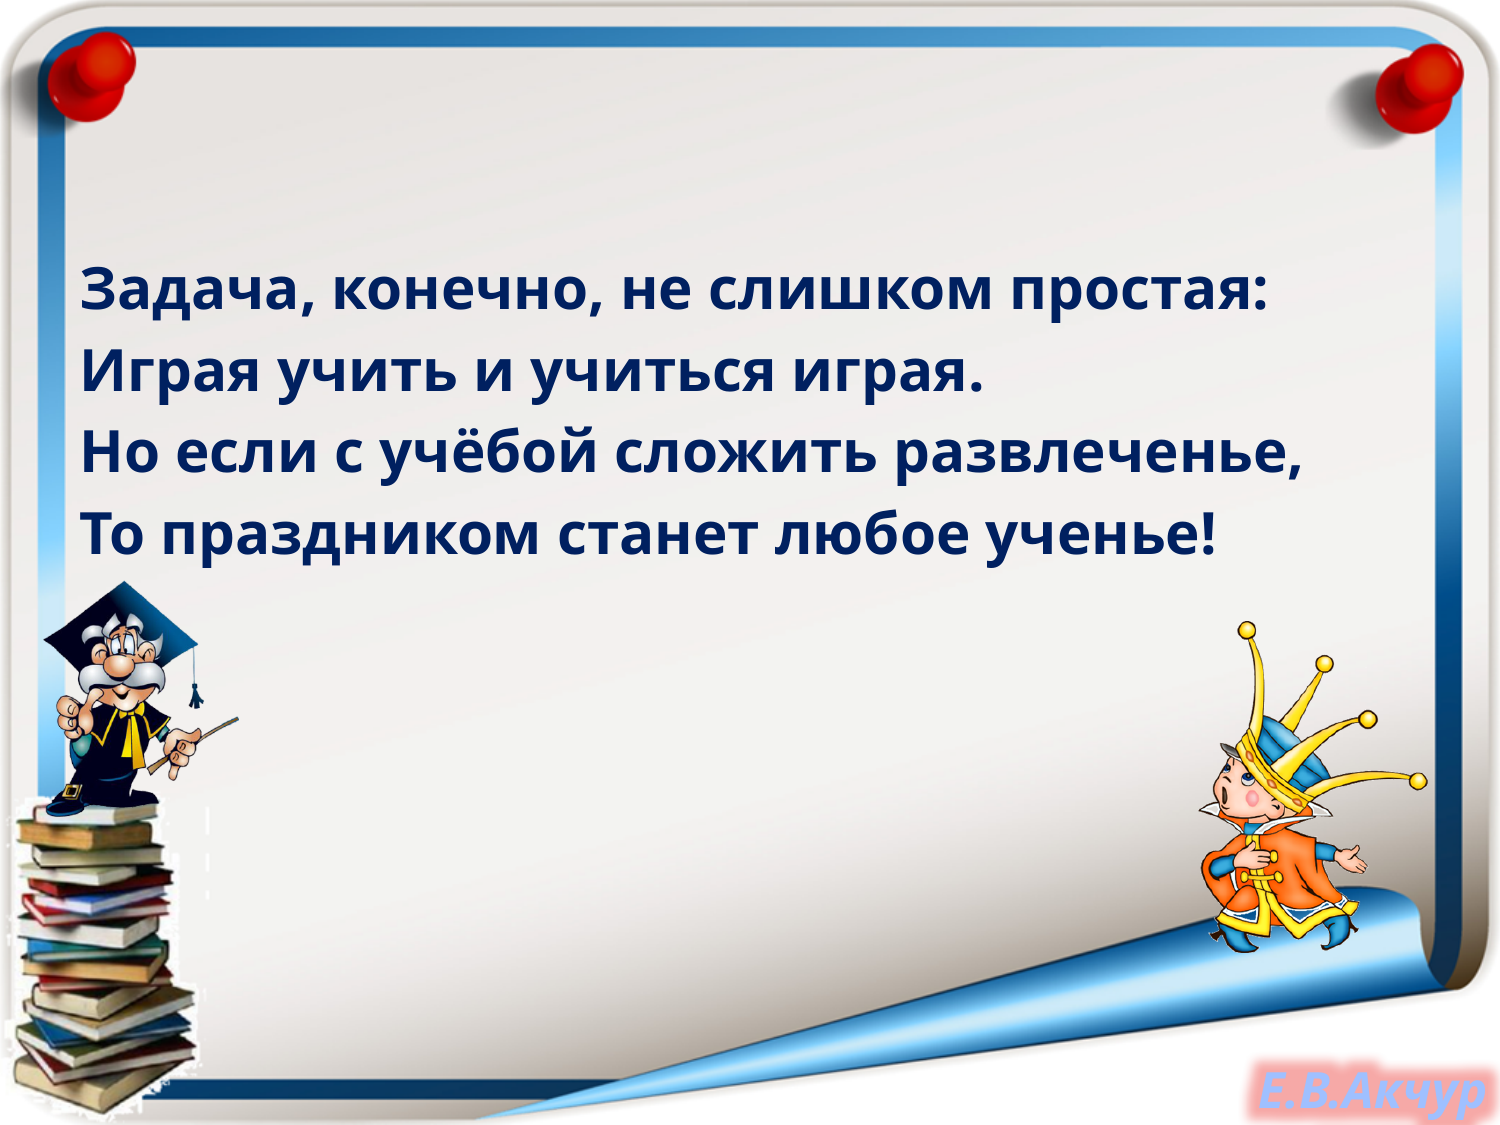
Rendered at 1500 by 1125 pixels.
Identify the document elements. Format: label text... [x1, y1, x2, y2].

picture [0, 0, 1500, 1125]
text_box Задача, конечно, не слишком простая: Играя учить и учиться играя. Но если с учёбой сложить развлеченье, То праздником станет любое ученье! [64, 243, 1436, 740]
text_box Е.В.Акчурина [1245, 1058, 1500, 1125]
